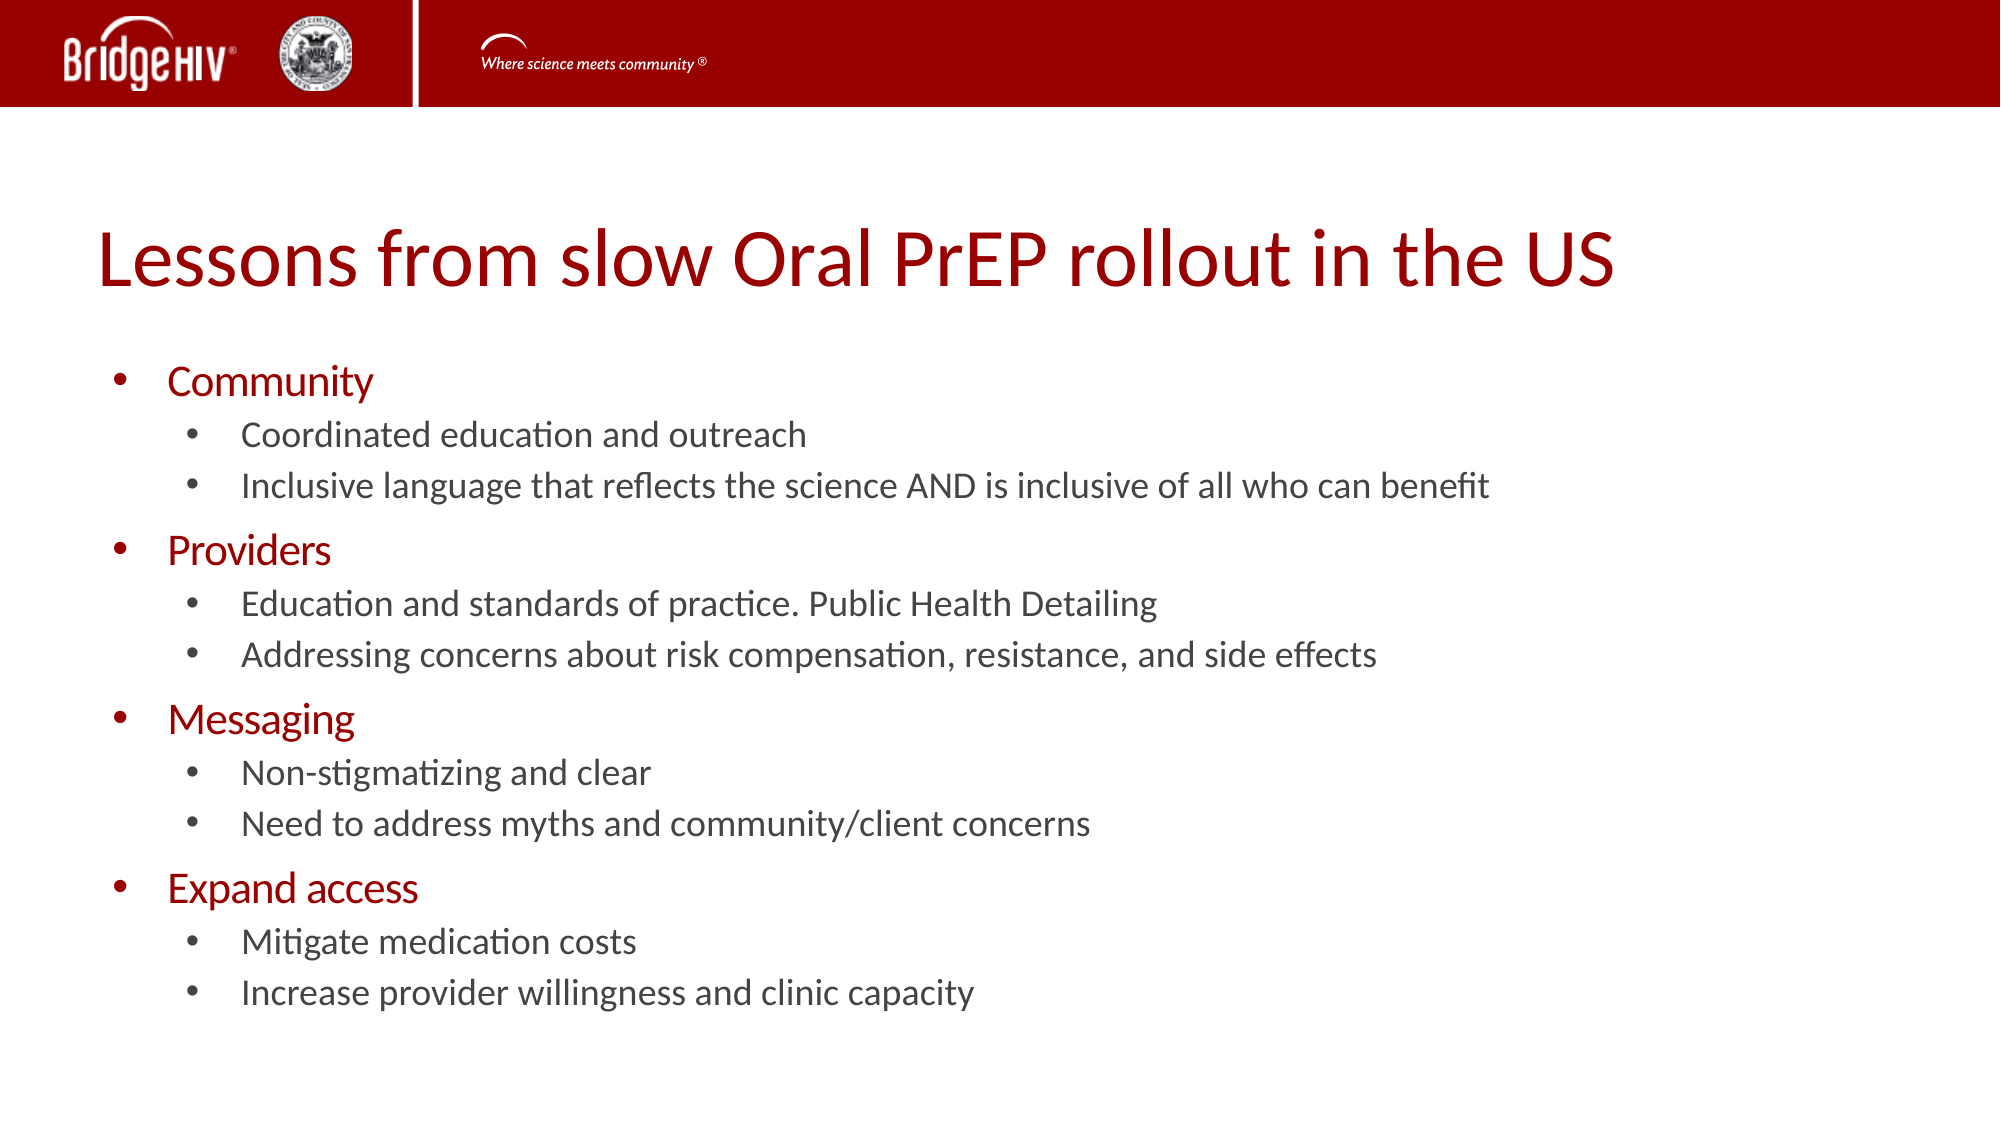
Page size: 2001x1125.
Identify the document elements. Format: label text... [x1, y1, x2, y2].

list Community Coordinated education and outreach Inclusive language that reflects the science AND is inclusive of all who can benefit Providers Education and standards of practice. Public Health Detailing Addressing concerns about risk compensation, resistance, and side effects Messaging Non-stigmatizing and clear Need to address myths and community/client concerns Expand access Mitigate medication costs Increase provider willingness and clinic capacity [97, 348, 1728, 1027]
title Lessons from slow Oral PrEP rollout in the US [82, 207, 1743, 307]
picture [477, 29, 717, 78]
